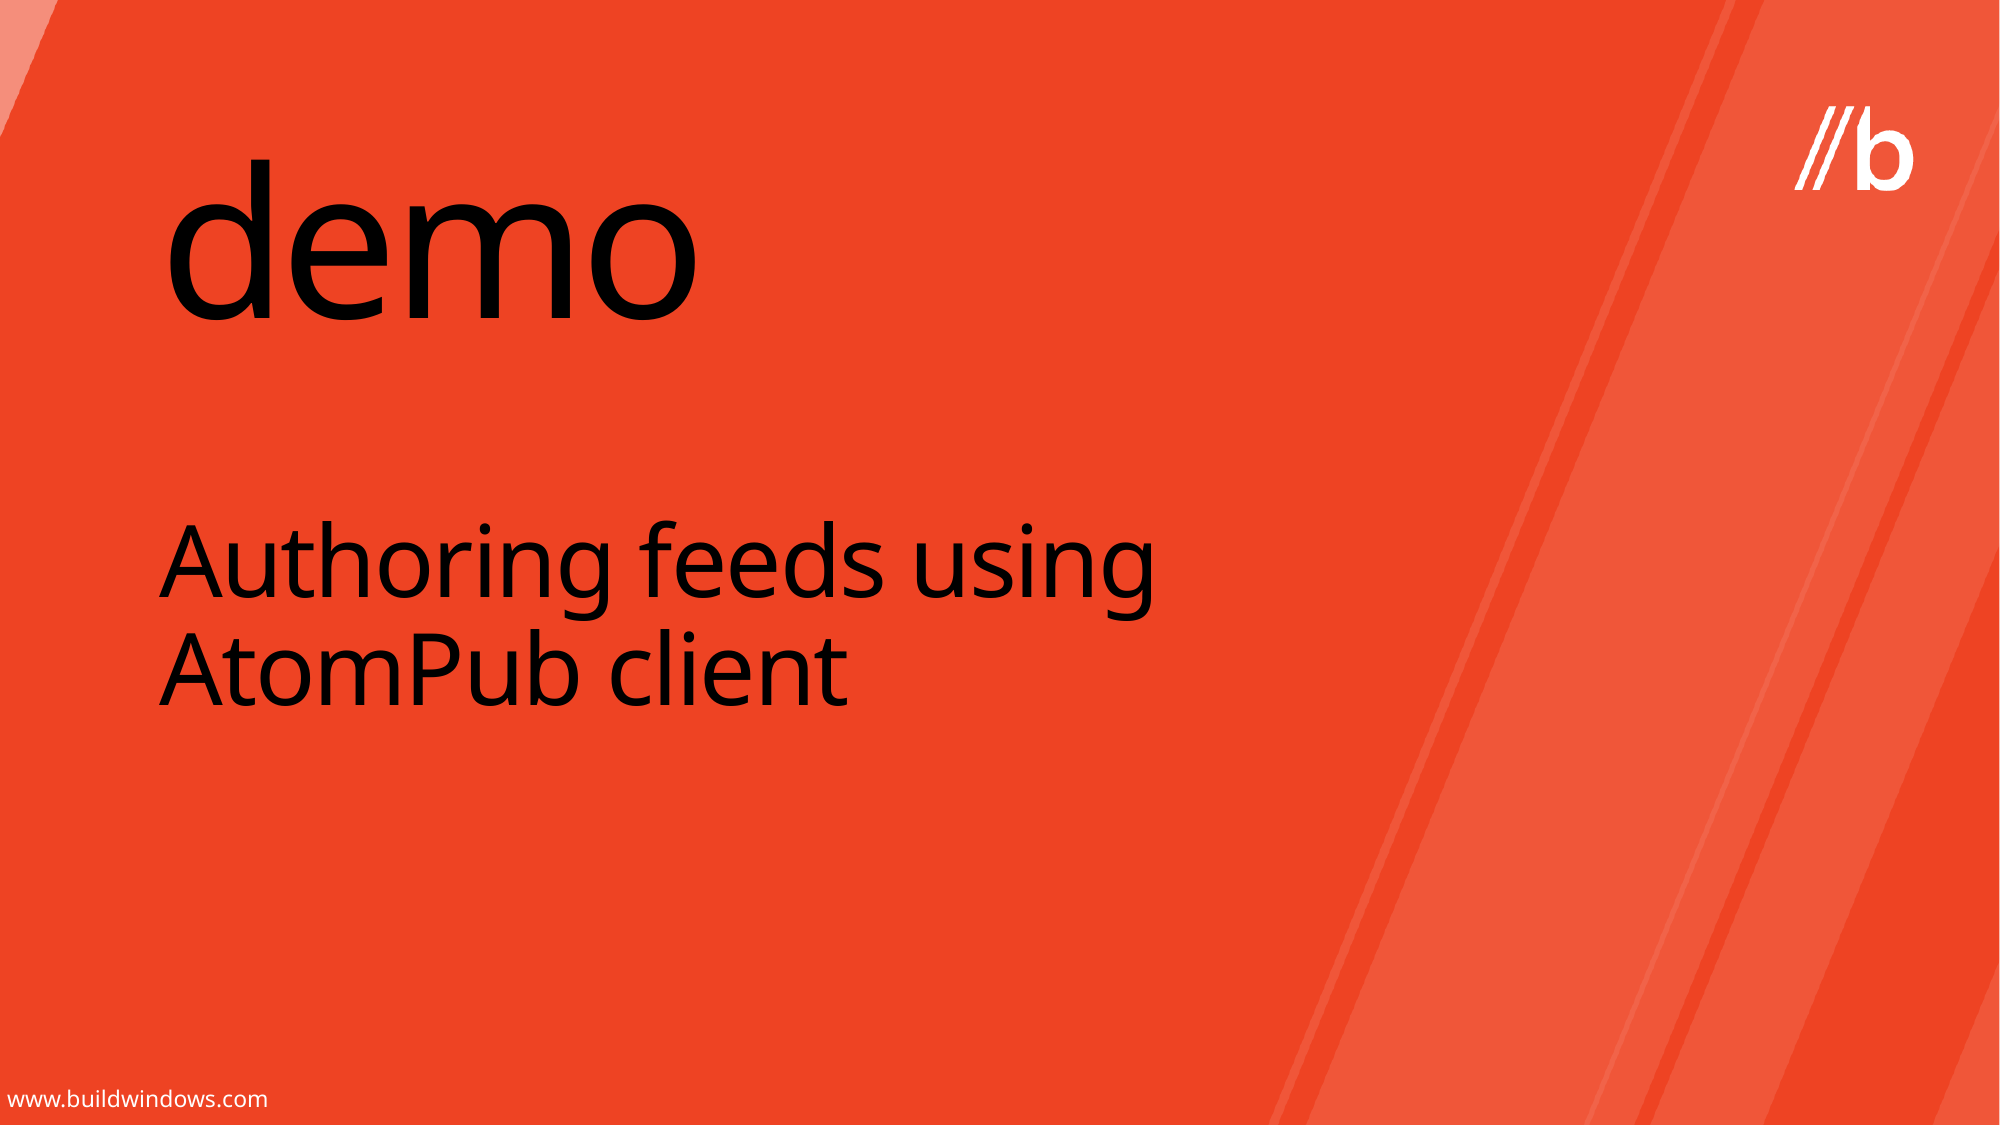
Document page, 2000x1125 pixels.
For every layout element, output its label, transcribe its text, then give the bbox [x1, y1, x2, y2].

list demo [159, 138, 1571, 365]
picture [0, 0, 2000, 1125]
title Authoring feeds using AtomPub client [159, 494, 1438, 744]
